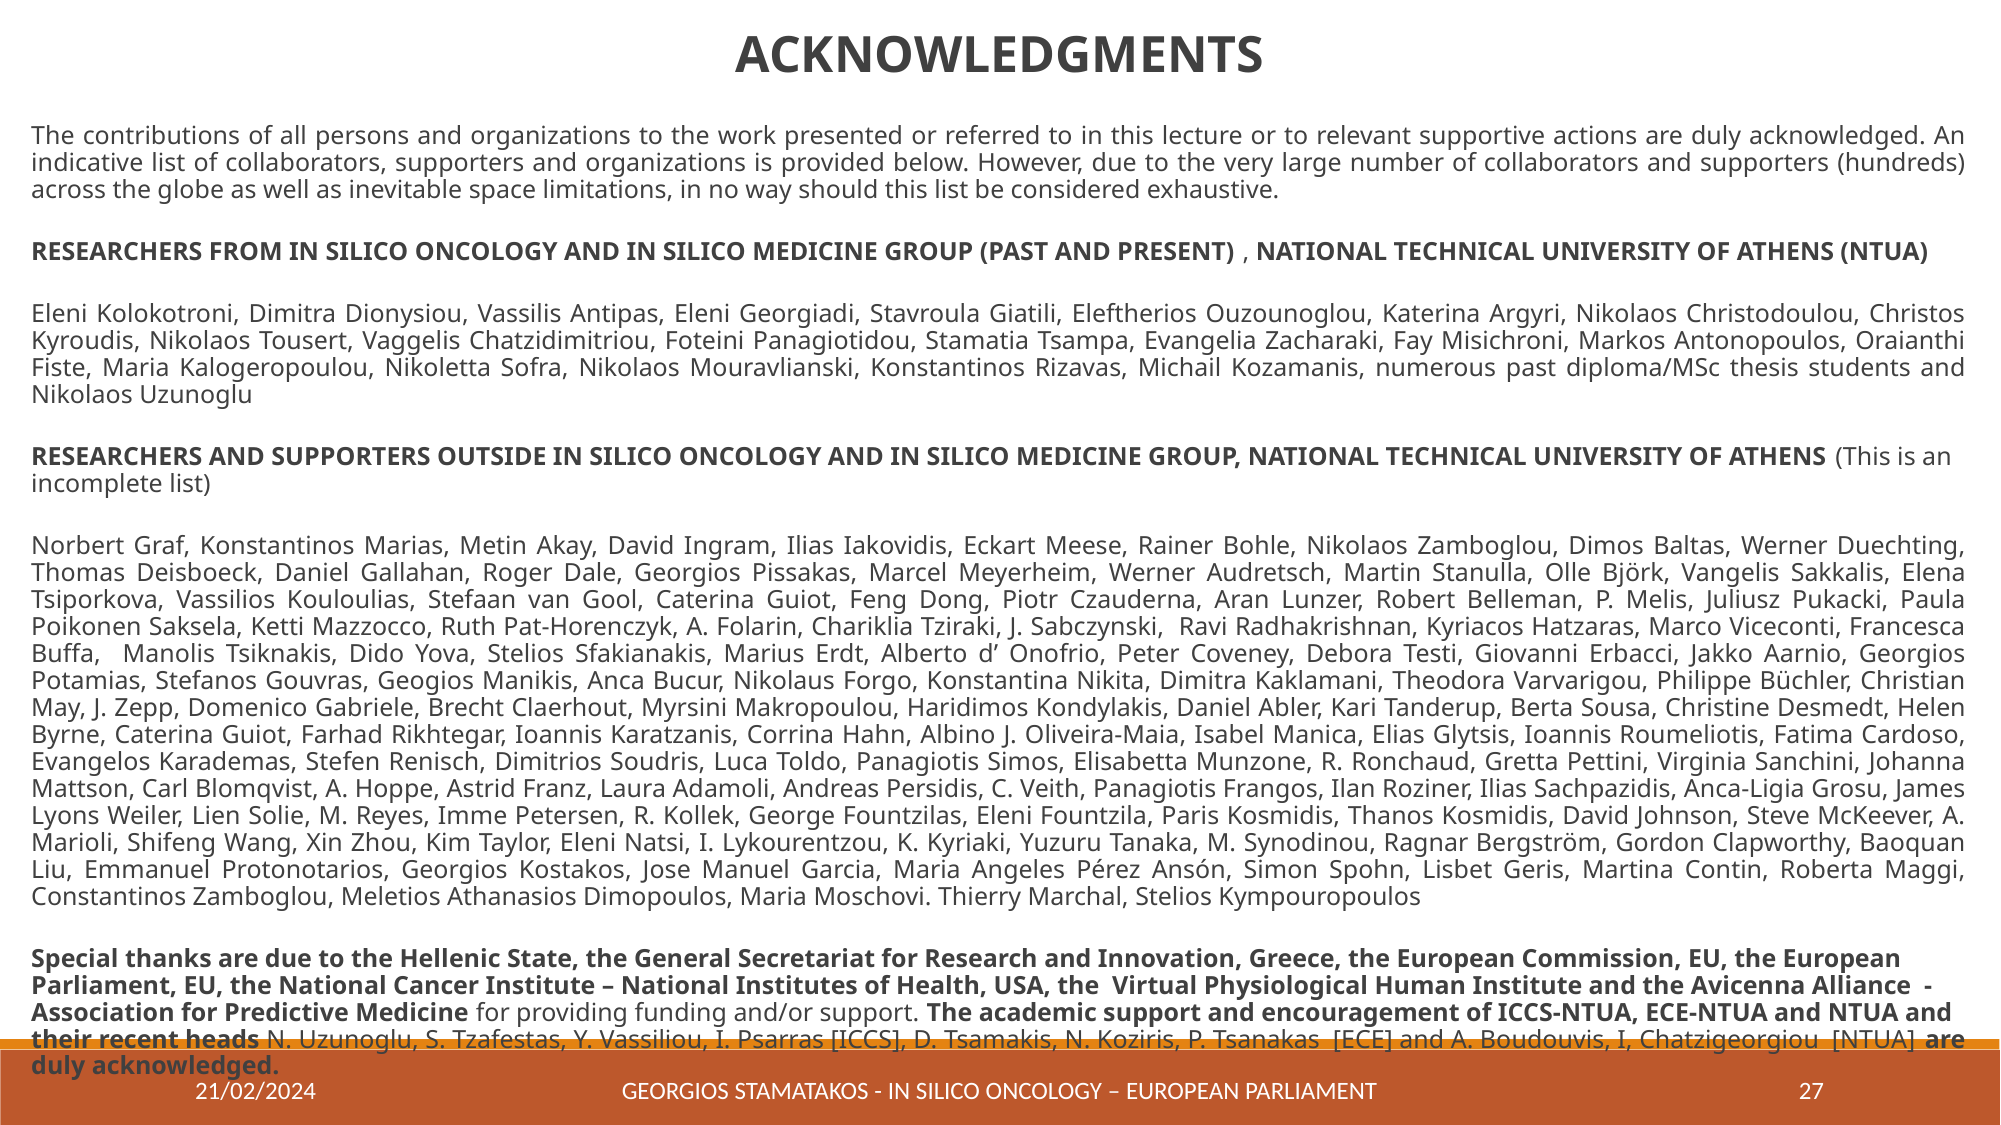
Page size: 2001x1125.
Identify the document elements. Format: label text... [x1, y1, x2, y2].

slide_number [180, 1088, 586, 1120]
slide_number 27 [1624, 1088, 1840, 1120]
footer Georgios Stamatakos - In Silico Oncology – European parliament [604, 1088, 1396, 1120]
text_box ACKNOWLEDGMENTS The contributions of all persons and organizations to the work presented or referred to in this lecture or to relevant supportive actions are duly acknowledged. An indicative list of collaborators, supporters and organizations is provided below. However, due to the very large number of collaborators and supporters (hundreds) across the globe as well as inevitable space limitations, in no way should this list be considered exhaustive. RESEARCHERS FROM IN SILICO ONCOLOGY AND IN SILICO MEDICINE GROUP (PAST AND PRESENT) , NATIONAL TECHNICAL UNIVERSITY OF ATHENS (NTUA) Eleni Kolokotroni, Dimitra Dionysiou, Vassilis Antipas, Eleni Georgiadi, Stavroula Giatili, Eleftherios Ouzounoglou, Katerina Argyri, Nikolaos Christodoulou, Christos Kyroudis, Nikolaos Tousert, Vaggelis Chatzidimitriou, Foteini Panagiotidou, Stamatia Tsampa, Evangelia Zacharaki, Fay Misichroni, Markos Antonopoulos, Oraianthi Fiste, Maria Kalogeropoulou, Nikoletta Sofra, Nikolaos Mouravlianski, Konstantinos Rizavas, Michail Kozamanis, numerous past diploma/MSc thesis students and Nikolaos Uzunoglu RESEARCHERS AND SUPPORTERS OUTSIDE IN SILICO ONCOLOGY AND IN SILICO MEDICINE GROUP, NATIONAL TECHNICAL UNIVERSITY OF ATHENS (This is an incomplete list) Norbert Graf, Konstantinos Marias, Metin Akay, David Ingram, Ilias Iakovidis, Eckart Meese, Rainer Bohle, Nikolaos Zamboglou, Dimos Baltas, Werner Duechting, Thomas Deisboeck, Daniel Gallahan, Roger Dale, Georgios Pissakas, Marcel Meyerheim, Werner Audretsch, Martin Stanulla, Olle Björk, Vangelis Sakkalis, Elena Tsiporkova, Vassilios Kouloulias, Stefaan van Gool, Caterina Guiot, Feng Dong, Piotr Czauderna, Aran Lunzer, Robert Belleman, P. Melis, Juliusz Pukacki, Paula Poikonen Saksela, Ketti Mazzocco, Ruth Pat-Horenczyk, A. Folarin, Chariklia Tziraki, J. Sabczynski, Ravi Radhakrishnan, Kyriacos Hatzaras, Marco Viceconti, Francesca Buffa, Manolis Tsiknakis, Dido Yova, Stelios Sfakianakis, Marius Erdt, Alberto d’ Onofrio, Peter Coveney, Debora Testi, Giovanni Erbacci, Jakko Aarnio, Georgios Potamias, Stefanos Gouvras, Geogios Manikis, Anca Bucur, Nikolaus Forgo, Konstantina Nikita, Dimitra Kaklamani, Theodora Varvarigou, Philippe Büchler, Christian May, J. Zepp, Domenico Gabriele, Brecht Claerhout, Myrsini Makropoulou, Haridimos Kondylakis, Daniel Abler, Kari Tanderup, Berta Sousa, Christine Desmedt, Helen Byrne, Caterina Guiot, Farhad Rikhtegar, Ioannis Karatzanis, Corrina Hahn, Albino J. Oliveira-Maia, Isabel Manica, Elias Glytsis, Ioannis Roumeliotis, Fatima Cardoso, Evangelos Karademas, Stefen Renisch, Dimitrios Soudris, Luca Toldo, Panagiotis Simos, Elisabetta Munzone, R. Ronchaud, Gretta Pettini, Virginia Sanchini, Johanna Mattson, Carl Blomqvist, A. Hoppe, Astrid Franz, Laura Adamoli, Andreas Persidis, C. Veith, Panagiotis Frangos, Ilan Roziner, Ilias Sachpazidis, Anca-Ligia Grosu, James Lyons Weiler, Lien Solie, M. Reyes, Imme Petersen, R. Kollek, George Fountzilas, Eleni Fountzila, Paris Kosmidis, Thanos Kosmidis, David Johnson, Steve McKeever, A. Marioli, Shifeng Wang, Xin Zhou, Kim Taylor, Eleni Natsi, I. Lykourentzou, K. Kyriaki, Yuzuru Tanaka, M. Synodinou, Ragnar Bergström, Gordon Clapworthy, Baoquan Liu, Emmanuel Protonotarios, Georgios Kostakos, Jose Manuel Garcia, Maria Angeles Pérez Ansón, Simon Spohn, Lisbet Geris, Martina Contin, Roberta Maggi, Constantinos Zamboglou, Meletios Athanasios Dimopoulos, Maria Moschovi. Thierry Marchal, Stelios Kympouropoulos Special thanks are due to the Hellenic State, the General Secretariat for Research and Innovation, Greece, the European Commission, EU, the European Parliament, EU, the National Cancer Institute – National Institutes of Health, USA, the Virtual Physiological Human Institute and the Avicenna Alliance - Association for Predictive Medicine for providing funding and/or support. The academic support and encouragement of ICCS-NTUA, ECE-NTUA and NTUA and their recent heads N. Uzunoglu, S. Tzafestas, Y. Vassiliou, I. Psarras [ICCS], D. Tsamakis, N. Koziris, P. Tsanakas [ECE] and A. Boudouvis, I, Chatzigeorgiou [NTUA] are duly acknowledged. [16, 21, 1984, 1088]
